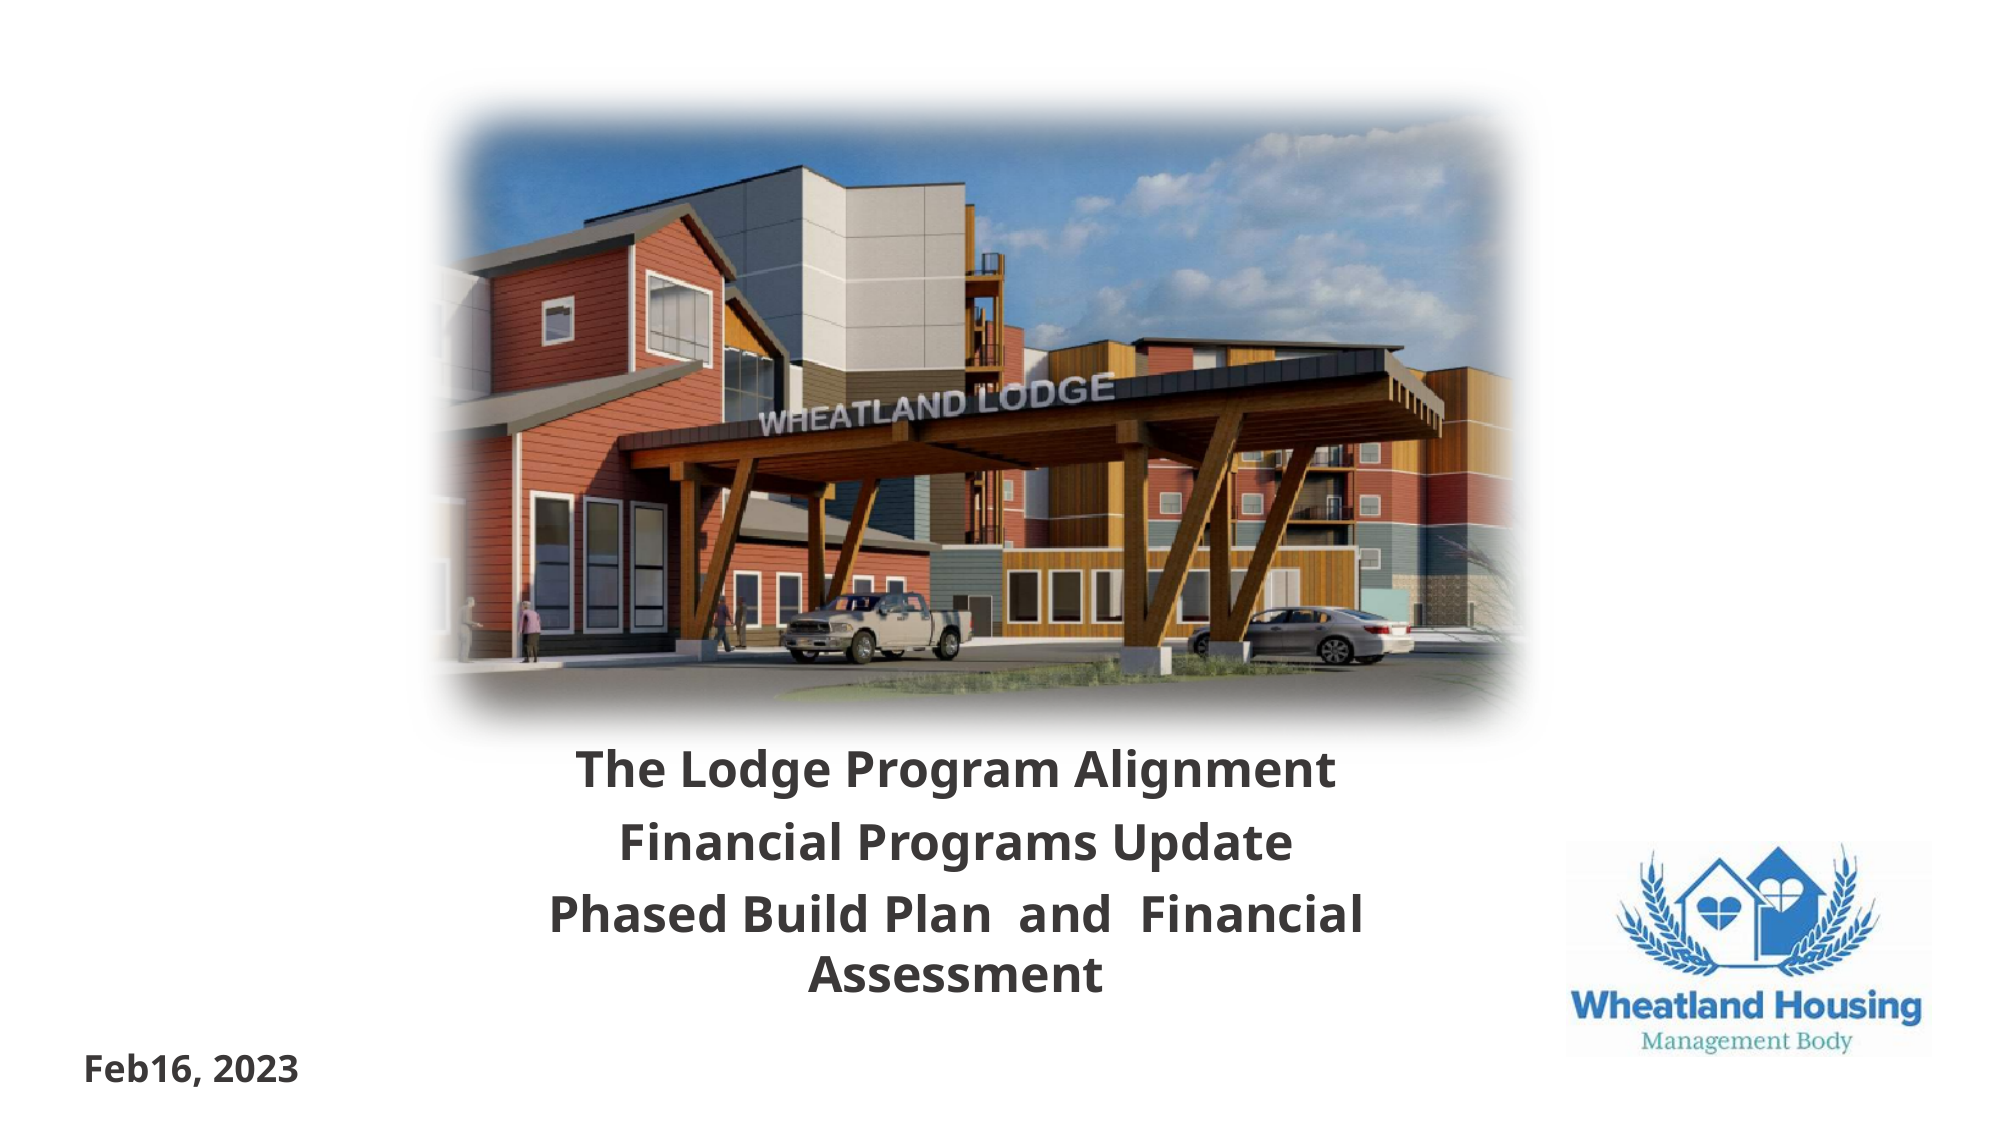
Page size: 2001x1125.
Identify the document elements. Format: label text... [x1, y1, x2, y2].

picture [1566, 841, 1932, 1057]
picture [422, 83, 1541, 750]
text_box Feb16, 2023 [68, 1037, 1344, 1098]
text_box The Lodge Program Alignment Financial Programs Update Phased Build Plan and Financial Assessment [495, 750, 1418, 1010]
